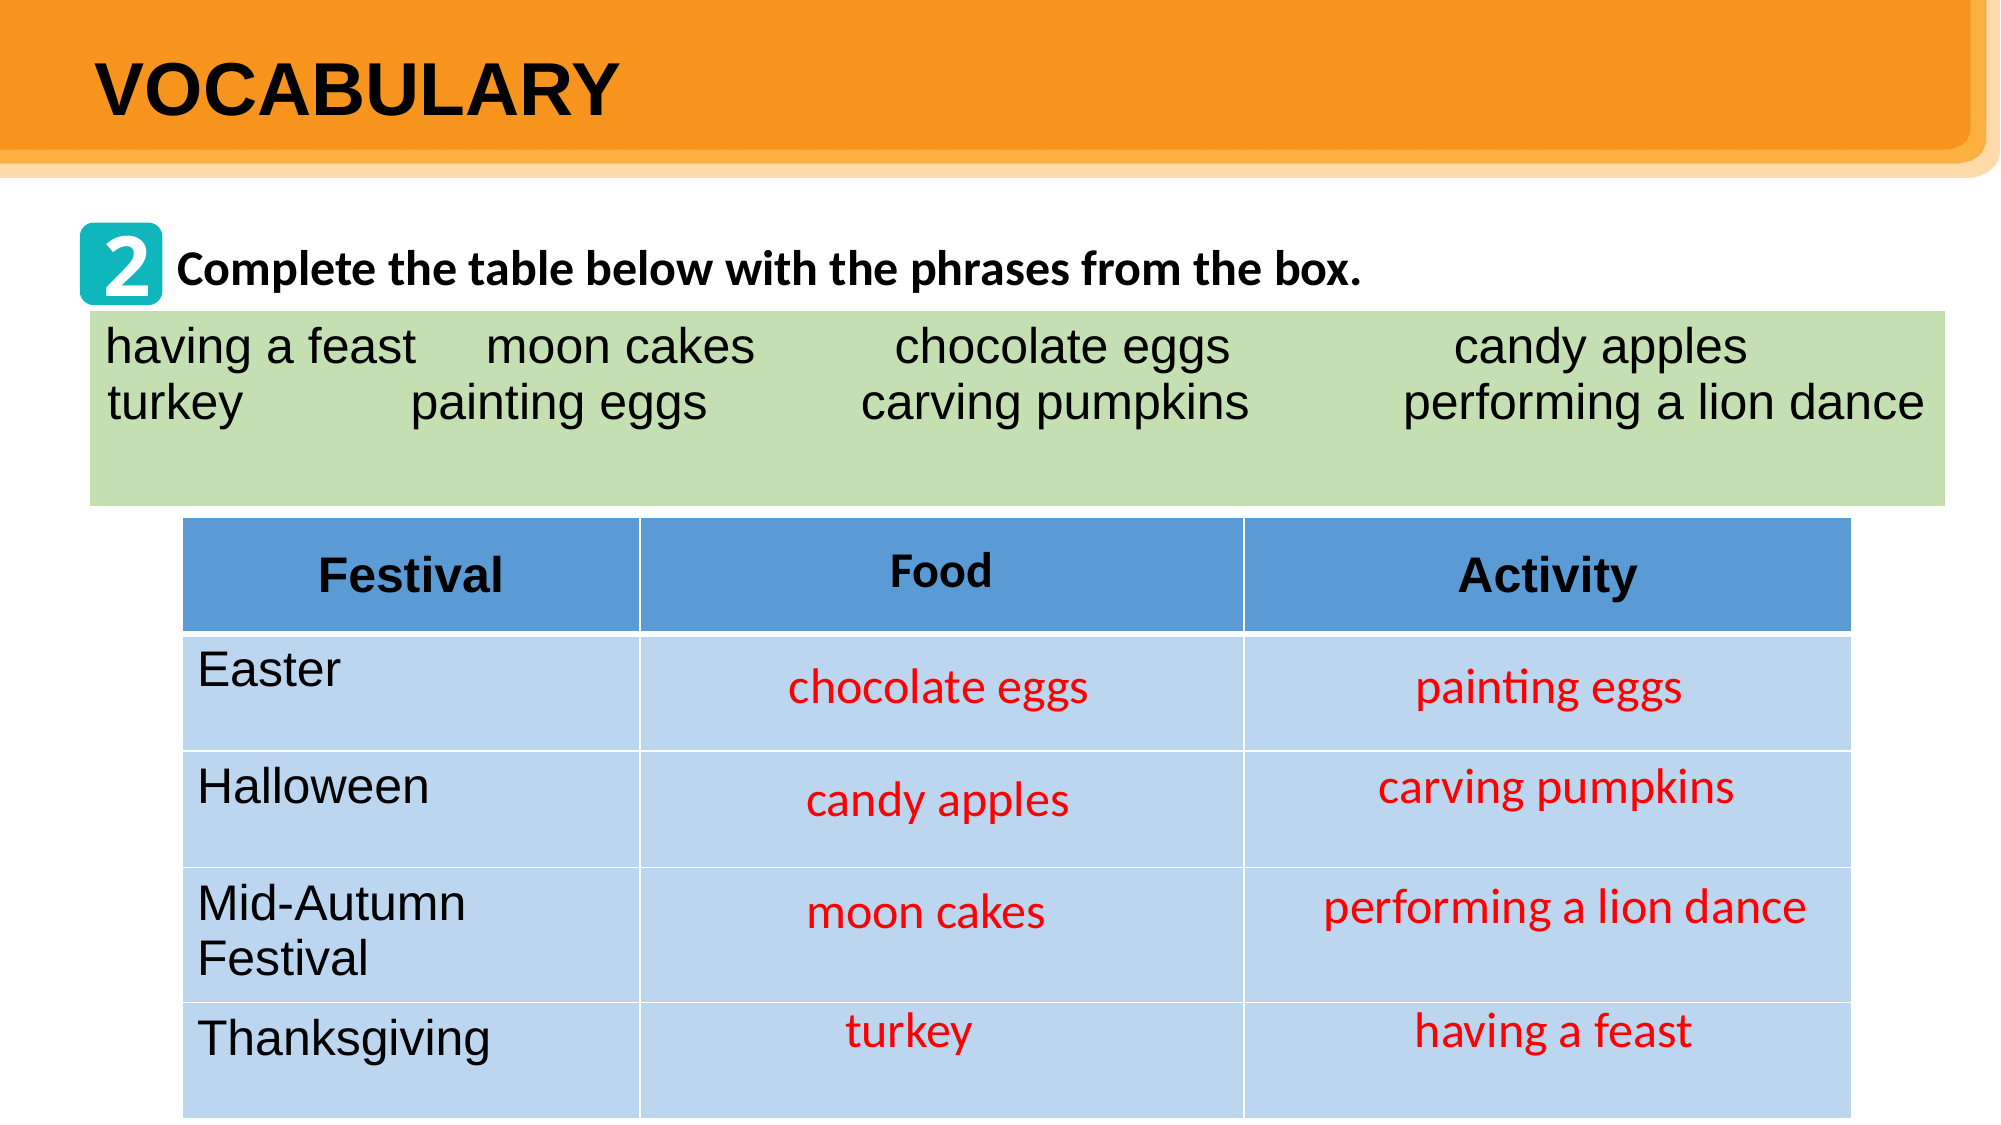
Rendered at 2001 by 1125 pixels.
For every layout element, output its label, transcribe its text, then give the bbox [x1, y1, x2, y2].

text_box performing a lion dance [1308, 866, 1837, 942]
table_header Food [641, 518, 1243, 631]
text_box Complete the table below with the phrases from the box. [162, 227, 1997, 303]
text_box turkey [829, 990, 1282, 1066]
text_box chocolate eggs [773, 646, 1226, 722]
table_cell [641, 637, 1243, 750]
table_cell [641, 1003, 1243, 1118]
table_cell Thanksgiving [183, 1003, 639, 1118]
table_cell [1245, 1003, 1851, 1118]
picture [0, 0, 2000, 178]
text_box 2 [88, 205, 154, 321]
table_cell [641, 752, 1243, 867]
table_cell [1245, 752, 1851, 867]
table_cell [1245, 868, 1851, 1002]
table_cell [1245, 637, 1851, 750]
text_box carving pumpkins [1363, 746, 1816, 822]
table_header having a feast moon cakes chocolate eggs candy apples turkey painting eggs carving pumpkins performing a lion dance [90, 311, 1945, 506]
text_box candy apples [790, 759, 1243, 835]
text_box [79, 223, 88, 304]
table_cell Easter [183, 637, 639, 750]
table_cell [641, 868, 1243, 1002]
table_cell Mid-Autumn Festival [183, 868, 639, 1002]
text_box [154, 223, 163, 304]
text_box moon cakes [790, 870, 1243, 946]
table_cell Halloween [183, 752, 639, 867]
table_header Activity [1245, 518, 1851, 631]
table_header Festival [183, 518, 639, 631]
text_box painting eggs [1399, 646, 1852, 722]
text_box having a feast [1399, 990, 1716, 1066]
